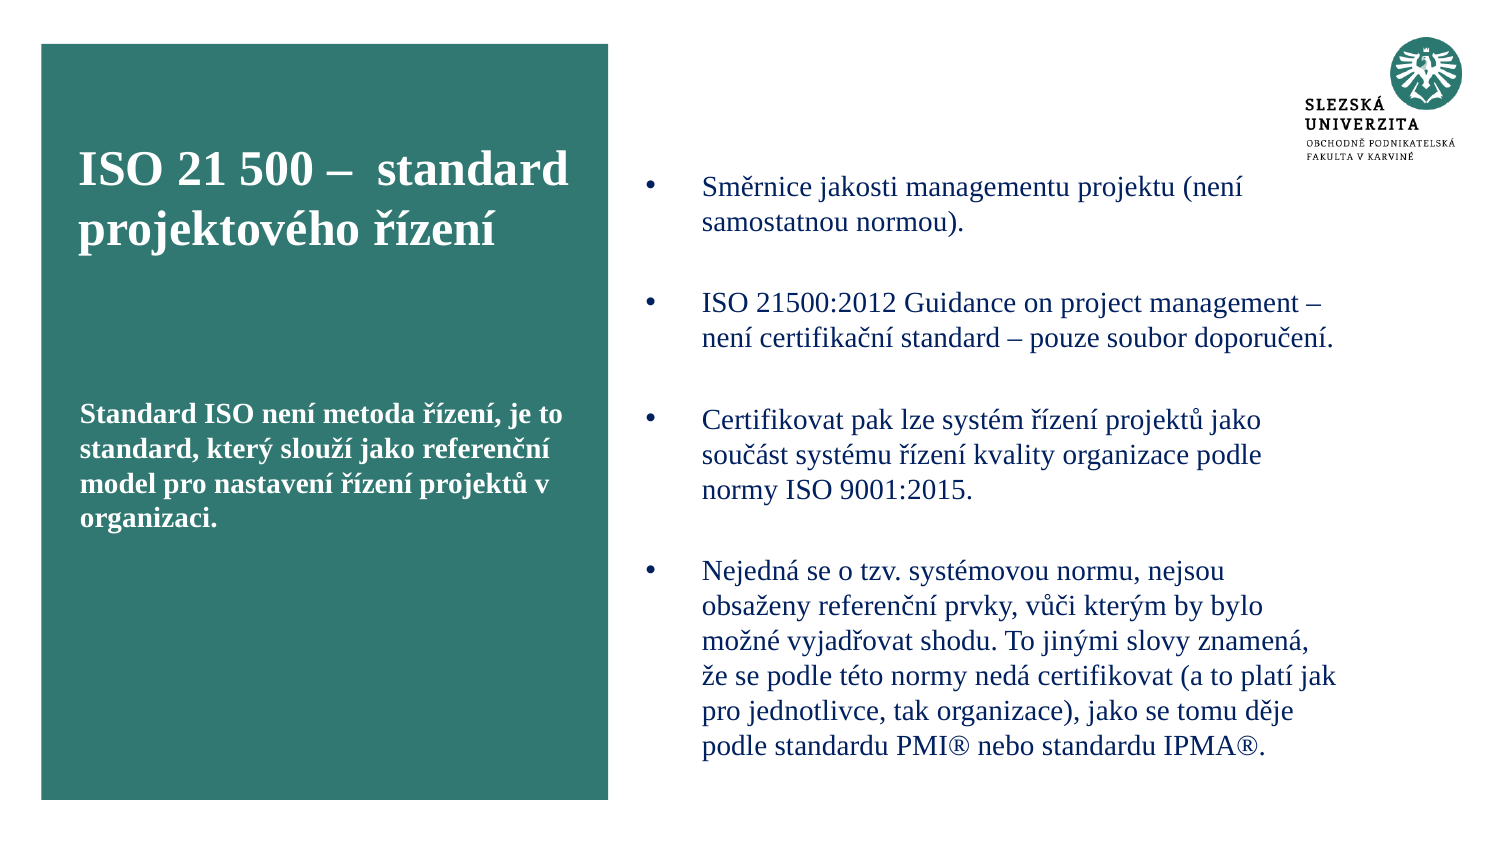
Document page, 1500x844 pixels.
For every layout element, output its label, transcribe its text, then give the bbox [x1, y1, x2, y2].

text_box ISO 21 500 – standard projektového řízení [63, 67, 586, 340]
text_box [39, 42, 610, 802]
text_box Standard ISO není metoda řízení, je to standard, který slouží jako referenční model pro nastavení řízení projektů v organizaci. [64, 386, 586, 753]
text_box Směrnice jakosti managementu projektu (není samostatnou normou). ISO 21500:2012 Guidance on project management – není certifikační standard – pouze soubor doporučení. Certifikovat pak lze systém řízení projektů jako součást systému řízení kvality organizace podle normy ISO 9001:2015. Nejedná se o tzv. systémovou normu, nejsou obsaženy referenční prvky, vůči kterým by bylo možné vyjadřovat shodu. To jinými slovy znamená, že se podle této normy nedá certifikovat (a to platí jak pro jednotlivce, tak organizace), jako se tomu děje podle standardu PMI® nebo standardu IPMA®. [630, 159, 1353, 777]
picture [1304, 36, 1463, 160]
